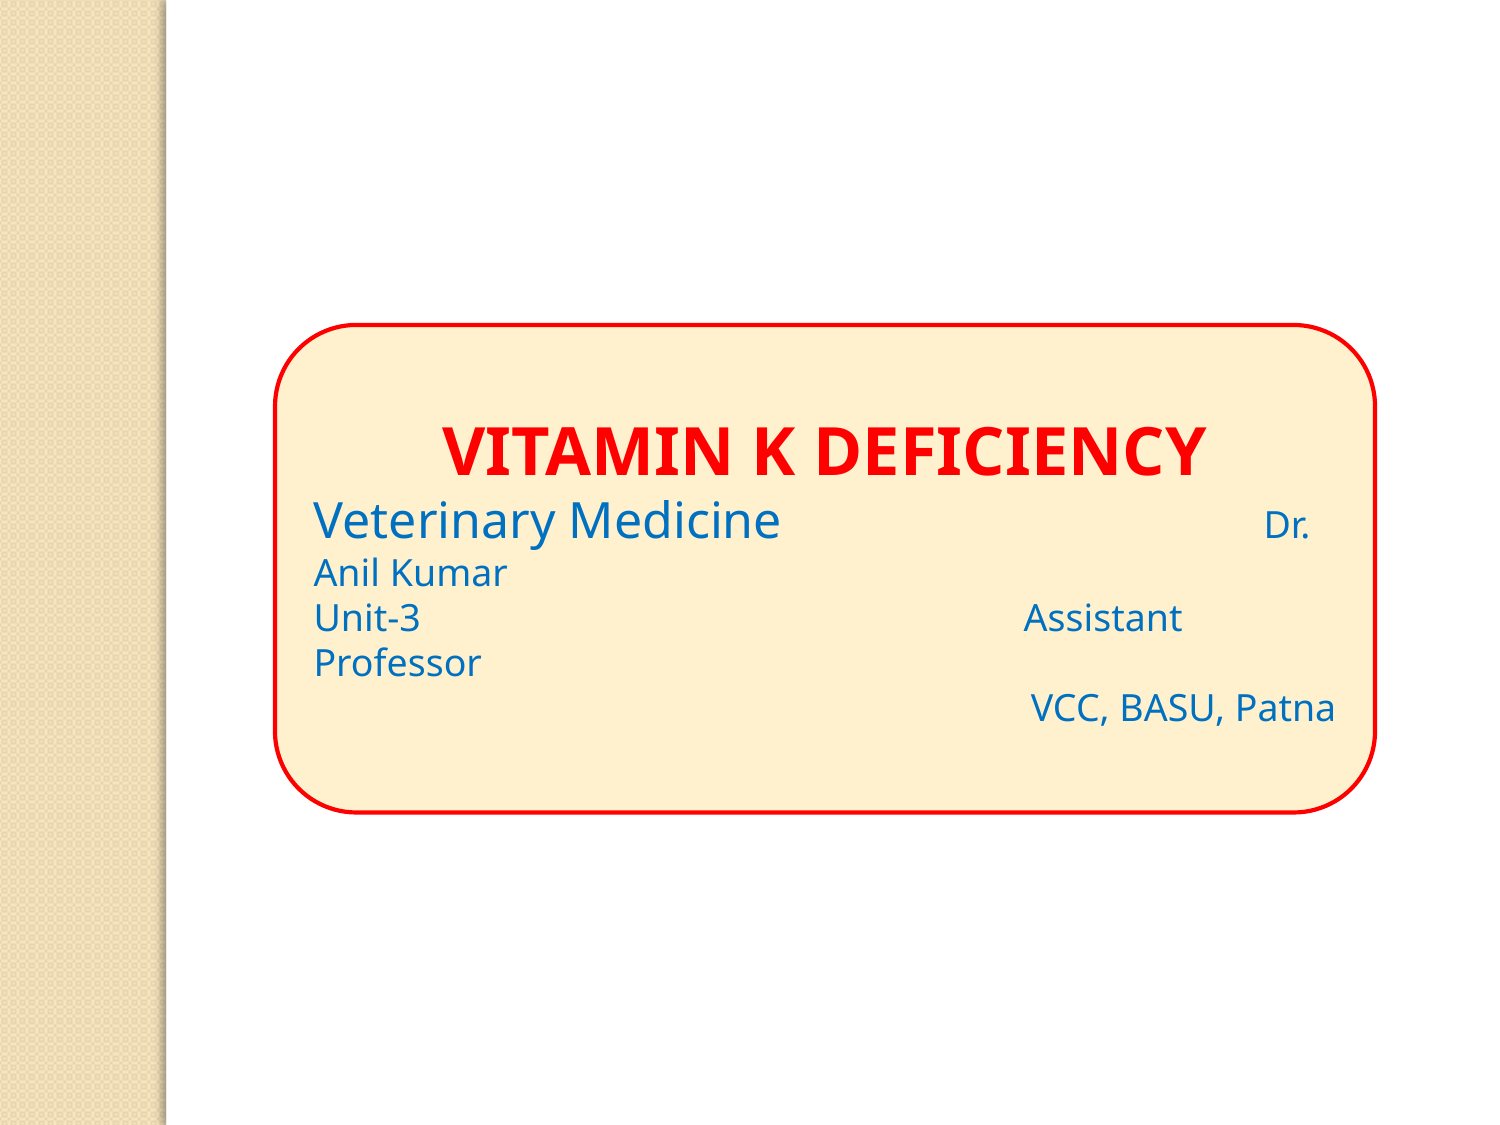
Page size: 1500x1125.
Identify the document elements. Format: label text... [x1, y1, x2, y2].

text_box VITAMIN K DEFICIENCY Veterinary Medicine Dr. Anil Kumar Unit-3 Assistant Professor VCC, BASU, Patna [272, 322, 1378, 815]
